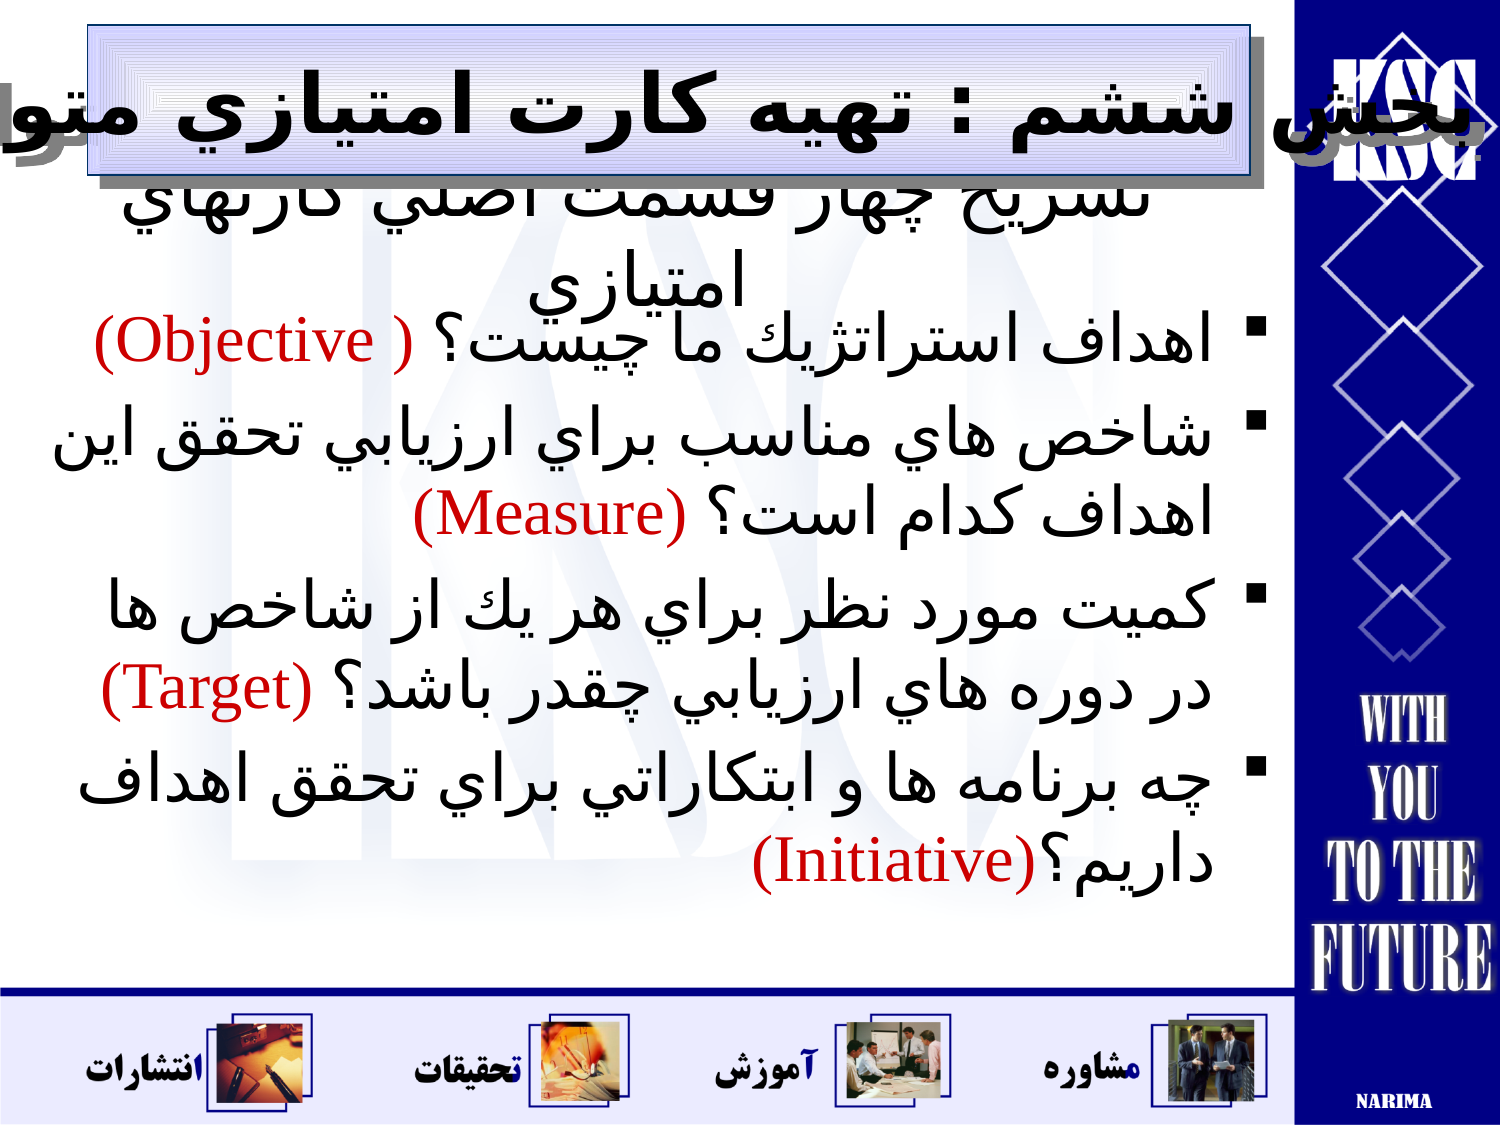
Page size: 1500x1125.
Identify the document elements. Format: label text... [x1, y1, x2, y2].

text_box بخش ششم : تهيه كارت امتيازي متوازن [87, 24, 1250, 175]
picture [0, 0, 1500, 1125]
title تشريح چهار قسمت اصلي كارتهاي امتيازي [0, 149, 1275, 313]
list اهداف استراتژيك ما چيست؟ ( Objective) شاخص هاي مناسب براي ارزيابي تحقق اين اهداف كدام است؟ (Measure) كميت مورد نظر براي هر يك از شاخص ها در دوره هاي ارزيابي چقدر باشد؟ (Target) چه برنامه ها و ابتكاراتي براي تحقق اهداف داريم؟(Initiative) [12, 287, 1288, 963]
